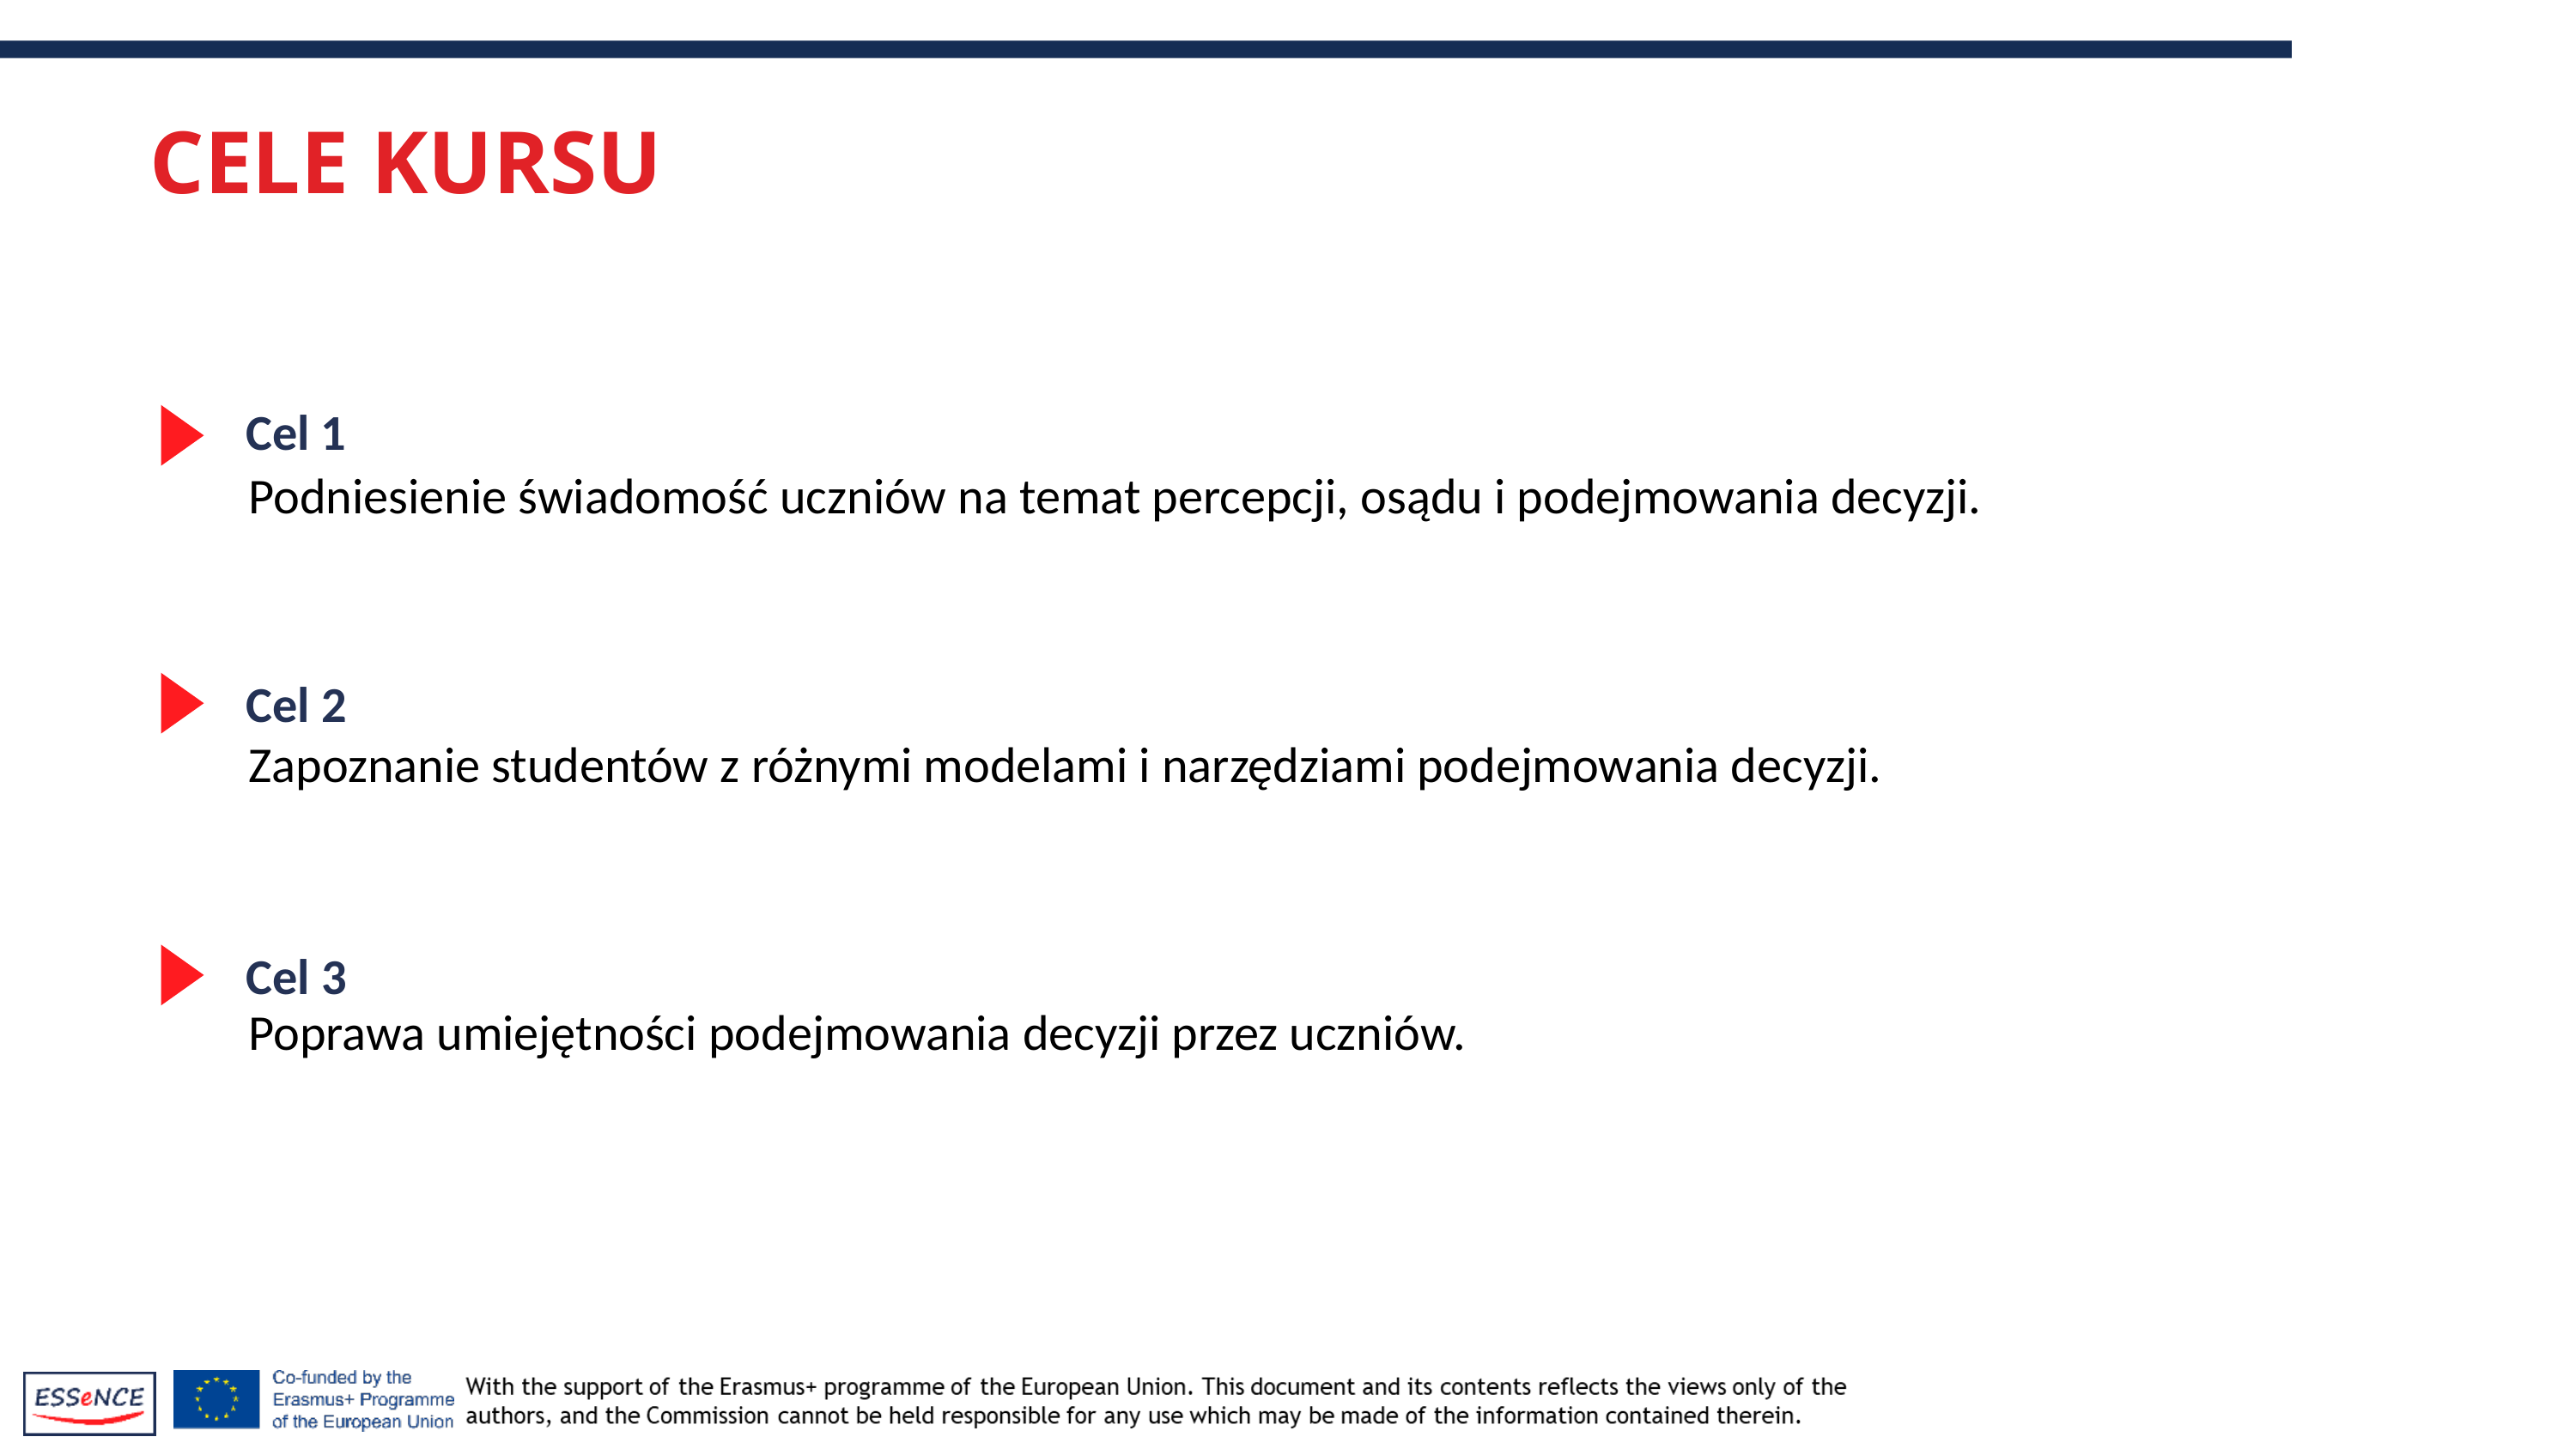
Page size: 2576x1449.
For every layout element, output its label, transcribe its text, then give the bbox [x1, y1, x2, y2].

text_box Cel 1 [230, 393, 953, 467]
text_box [161, 944, 204, 1006]
text_box Poprawa umiejętności podejmowania decyzji przez uczniów. [236, 993, 1868, 1067]
picture [173, 1364, 1868, 1444]
text_box [161, 672, 204, 734]
text_box Zapoznanie studentów z różnymi modelami i narzędziami podejmowania decyzji. [236, 725, 2201, 799]
text_box Podniesienie świadomość uczniów na temat percepcji, osądu i podejmowania decyzji. [236, 457, 2008, 530]
text_box [0, 40, 2292, 58]
text_box Cel 2 [230, 666, 953, 739]
text_box Cel 3 [230, 937, 953, 1011]
text_box [161, 404, 204, 466]
picture [23, 1372, 156, 1436]
title CELE KURSU [148, 106, 1959, 350]
